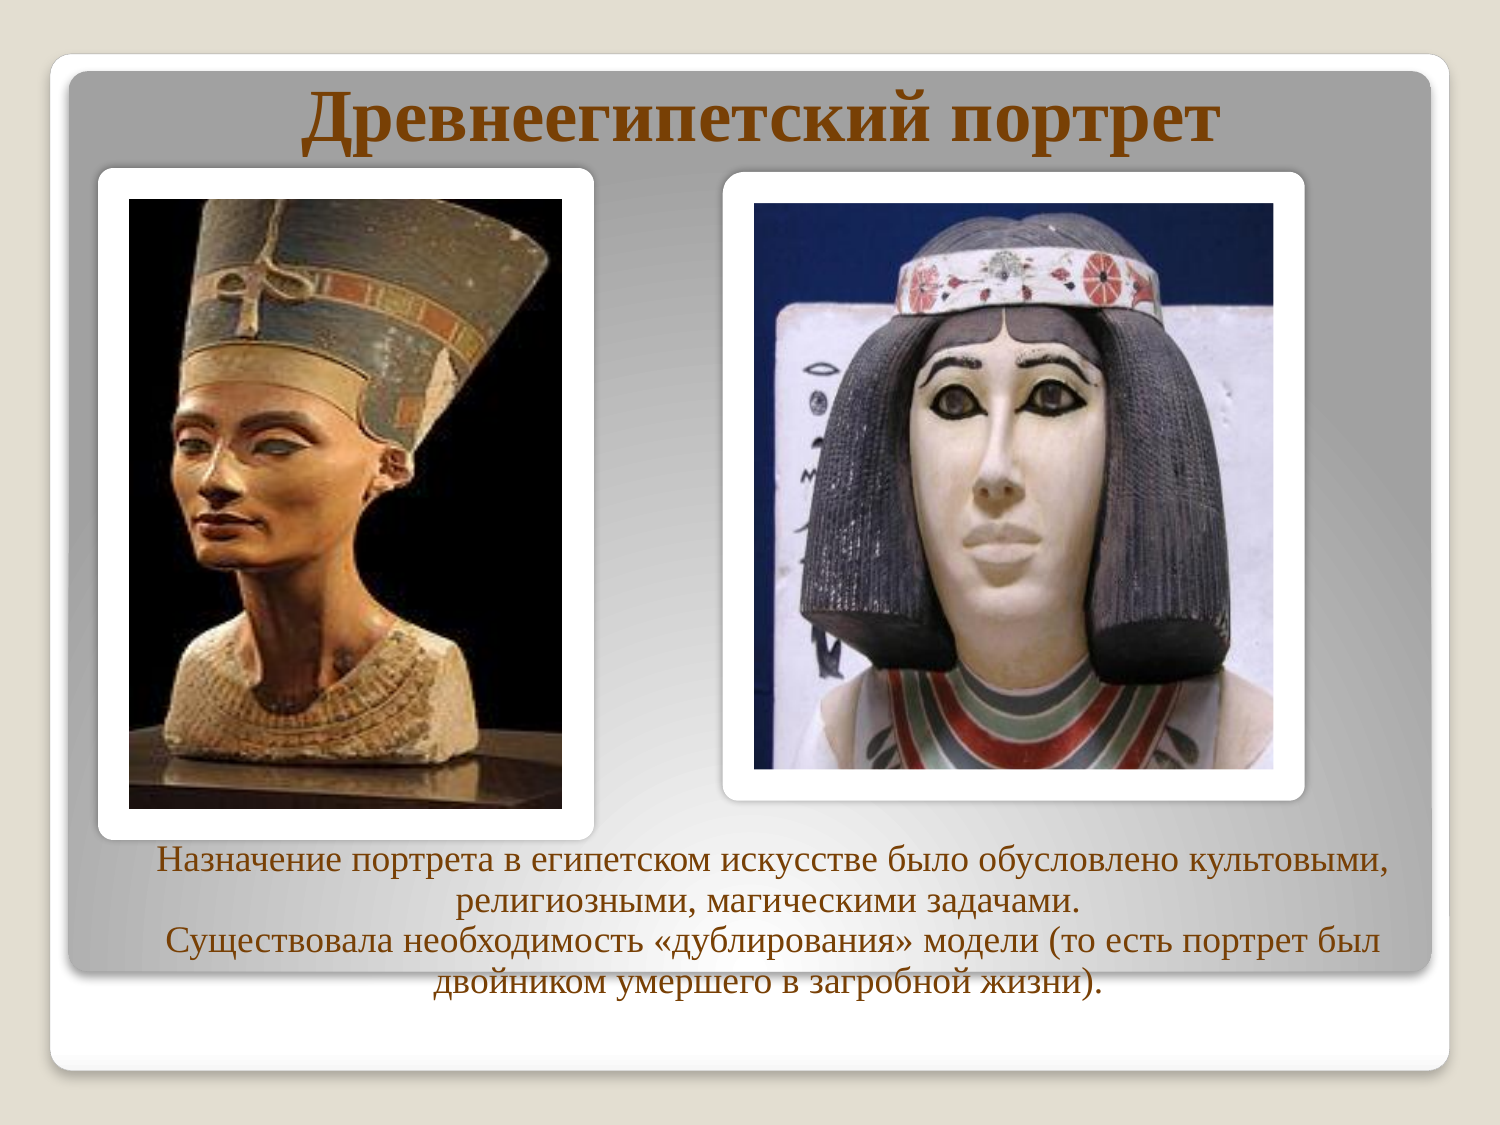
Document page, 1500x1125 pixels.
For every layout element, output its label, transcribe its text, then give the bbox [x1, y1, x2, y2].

picture [738, 187, 1290, 786]
picture [128, 198, 563, 809]
title Древнеегипетский портрет [105, 58, 1418, 164]
text_box Назначение портрета в египетском искусстве было обусловлено культовыми, религиозными, магическими задачами. Существовала необходимость «дублирования» модели (то есть портрет был двойником умершего в загробной жизни). [93, 831, 1454, 1009]
